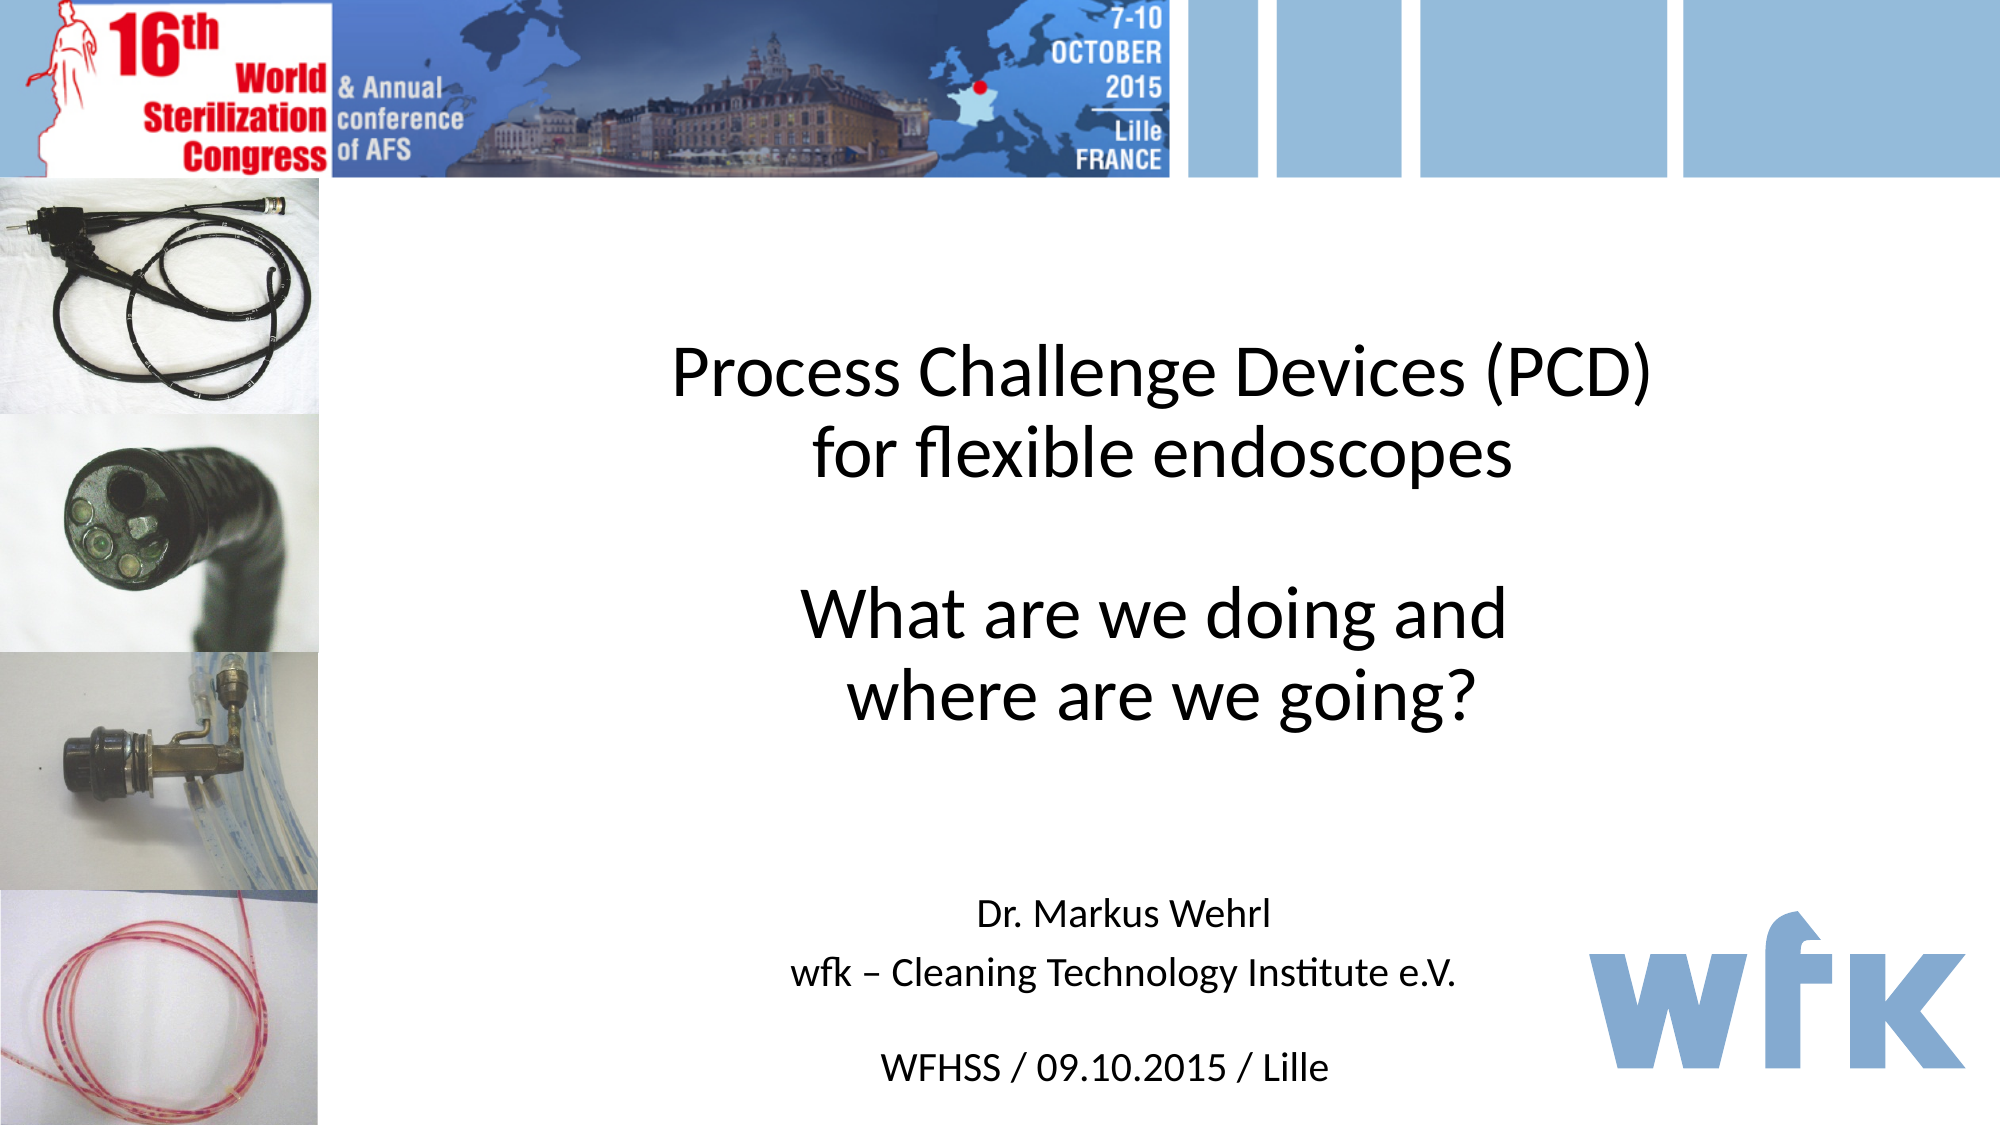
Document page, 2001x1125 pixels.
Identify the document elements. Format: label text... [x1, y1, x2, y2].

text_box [0, 178, 319, 1125]
text_box WFHSS / 09.10.2015 / Lille [865, 1038, 1382, 1098]
text_box Dr. Markus Wehrl wfk – Cleaning Technology Institute e.V. [711, 878, 1537, 1009]
picture [1589, 910, 1966, 1069]
picture [0, 0, 2000, 179]
text_box Process Challenge Devices (PCD) for flexible endoscopes What are we doing and where are we going? [620, 279, 1706, 788]
